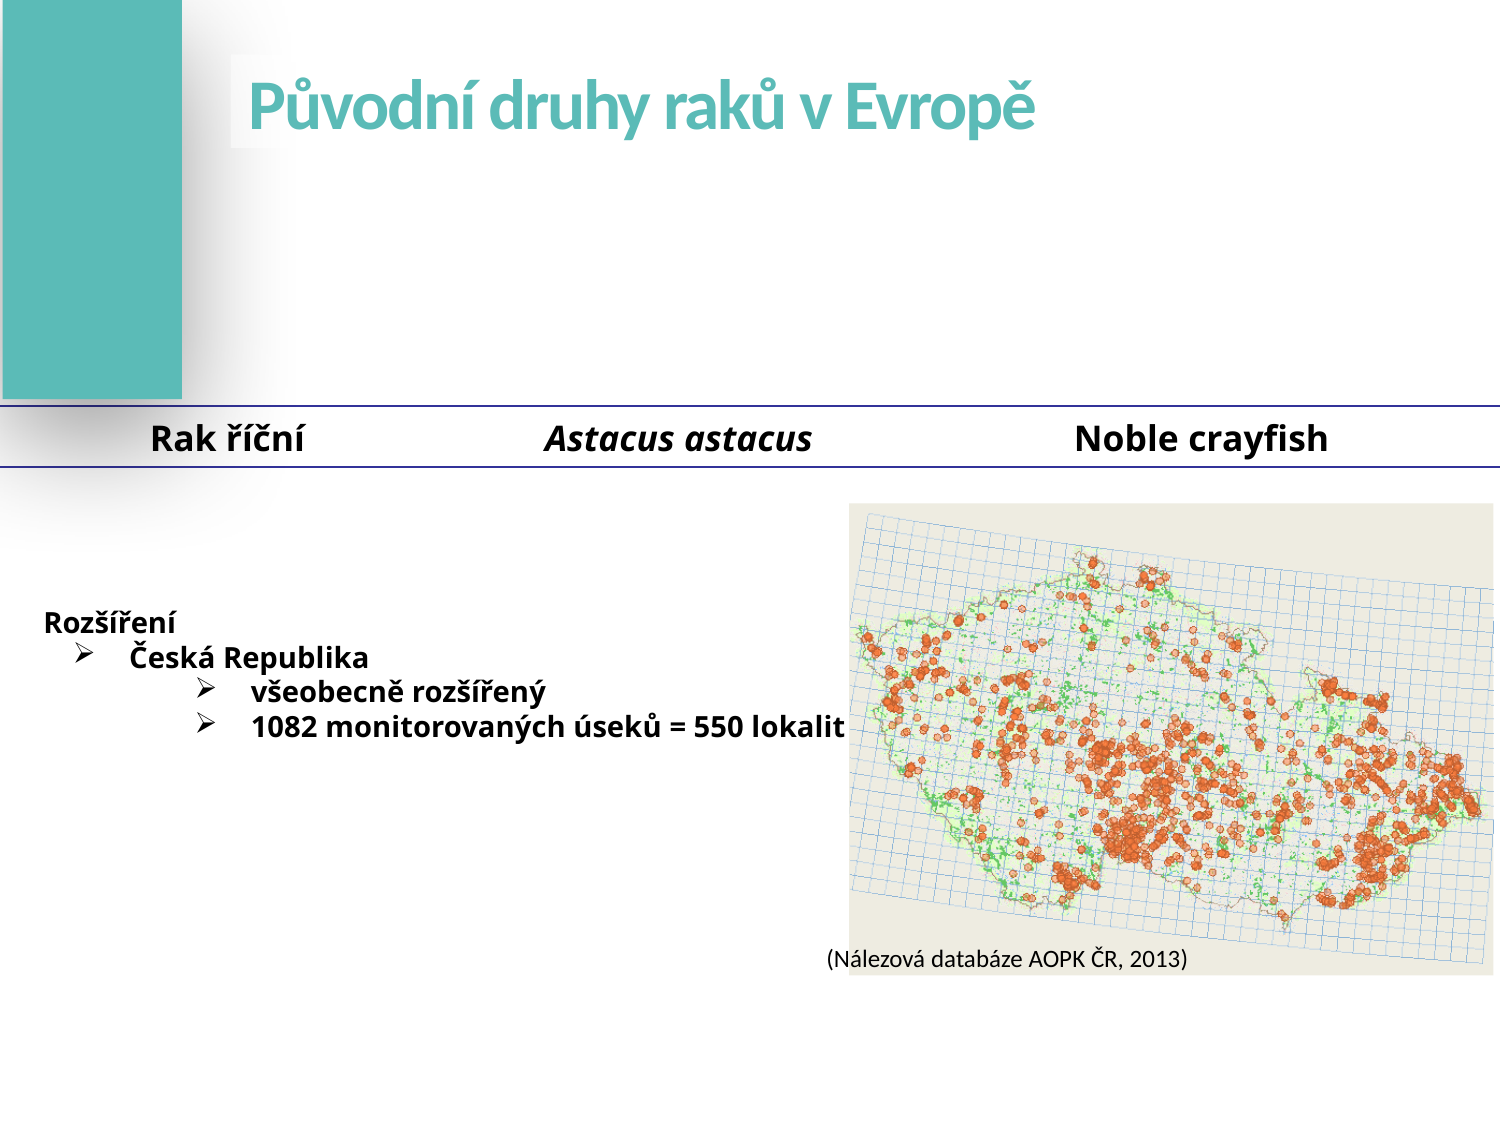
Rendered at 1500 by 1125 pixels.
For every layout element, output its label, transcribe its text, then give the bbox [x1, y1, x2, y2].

text_box Původní druhy raků v Evropě [230, 54, 1471, 149]
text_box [849, 503, 1495, 978]
table_header Rak říční [229, 407, 455, 466]
text_box Rozšíření Česká Republika všeobecně rozšířený 1082 monitorovaných úseků = 550 lokalit [41, 599, 843, 838]
table_header Astacus astacus [455, 407, 903, 466]
text_box [2, 0, 182, 400]
table_header Noble crayfish [903, 407, 1500, 466]
